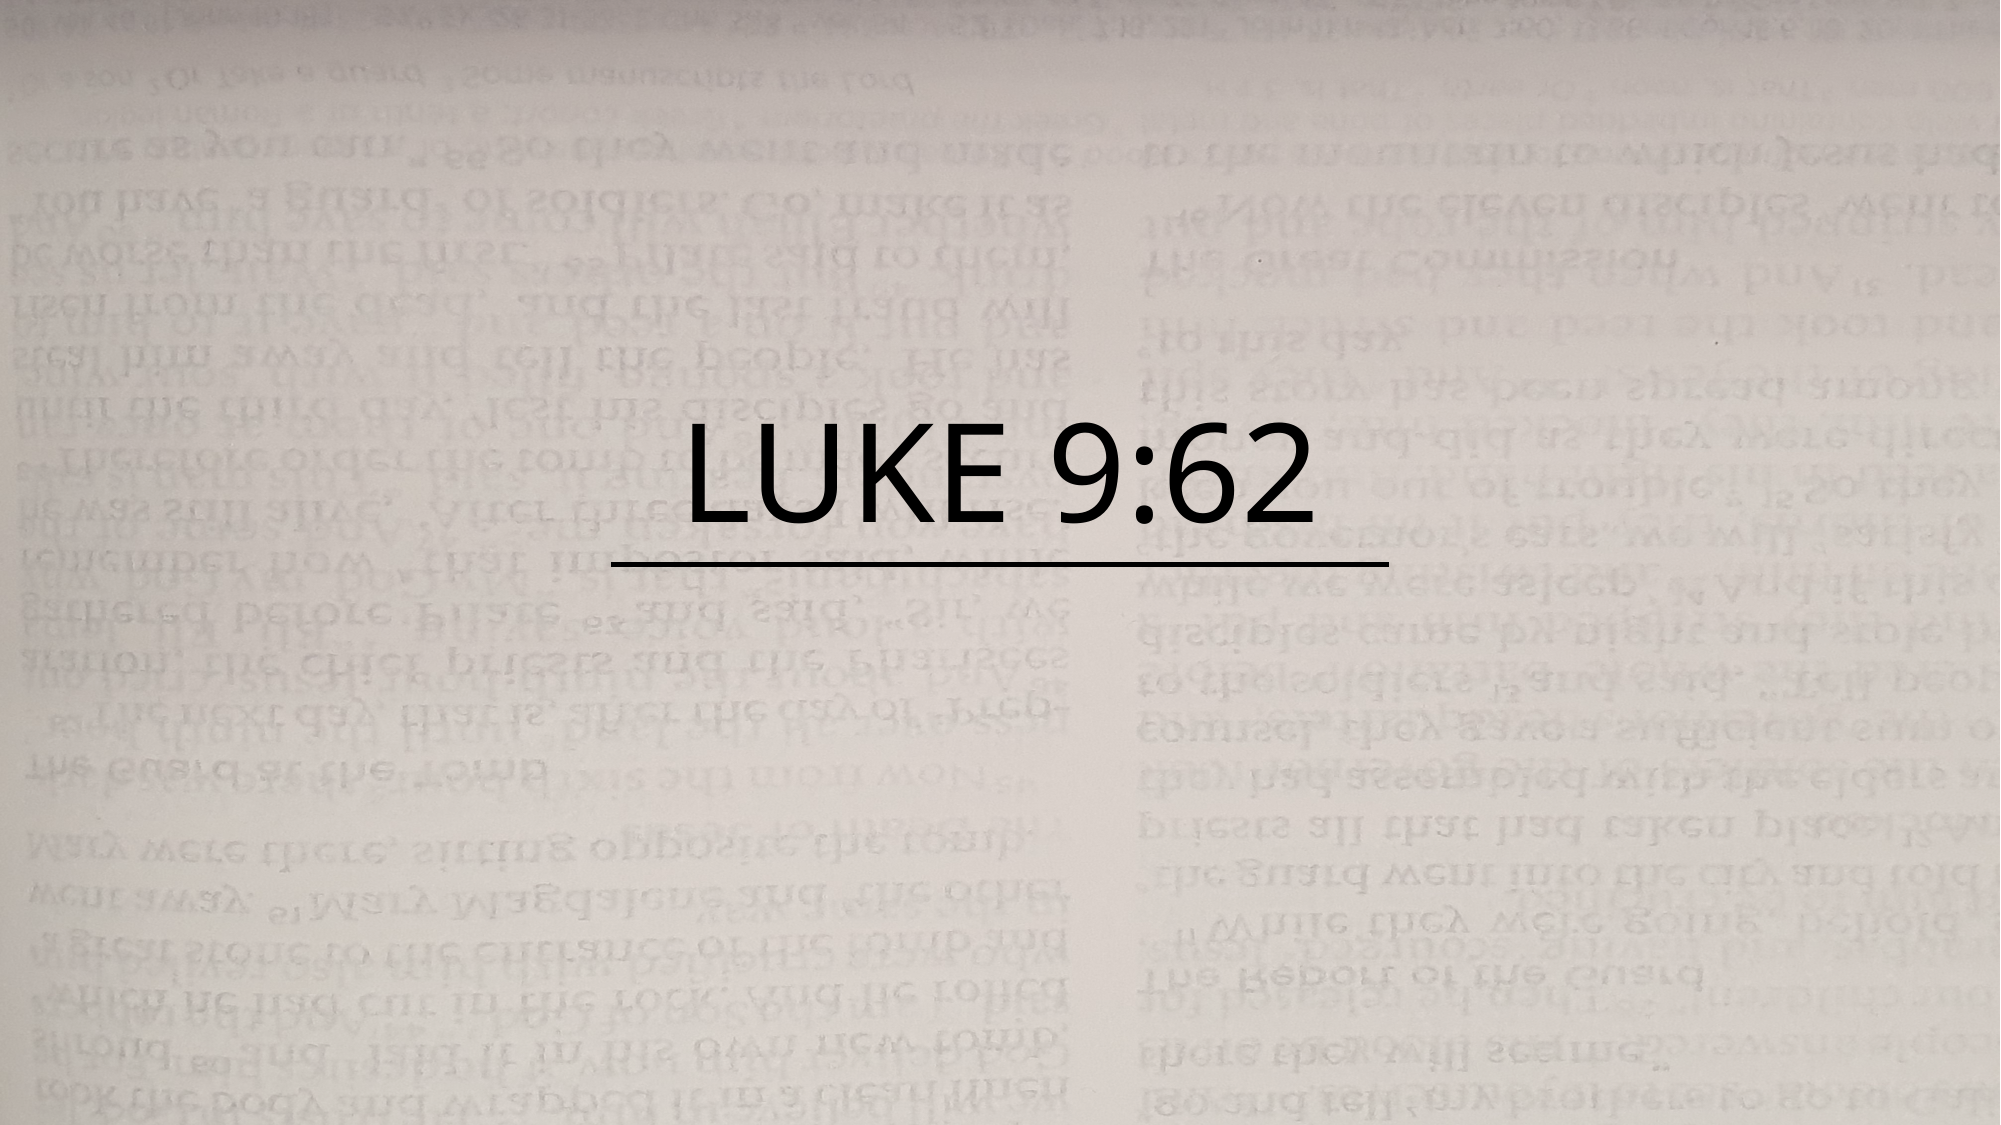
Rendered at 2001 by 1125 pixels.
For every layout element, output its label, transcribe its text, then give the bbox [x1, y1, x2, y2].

subtitle Luke 9:62 [249, 396, 1750, 563]
